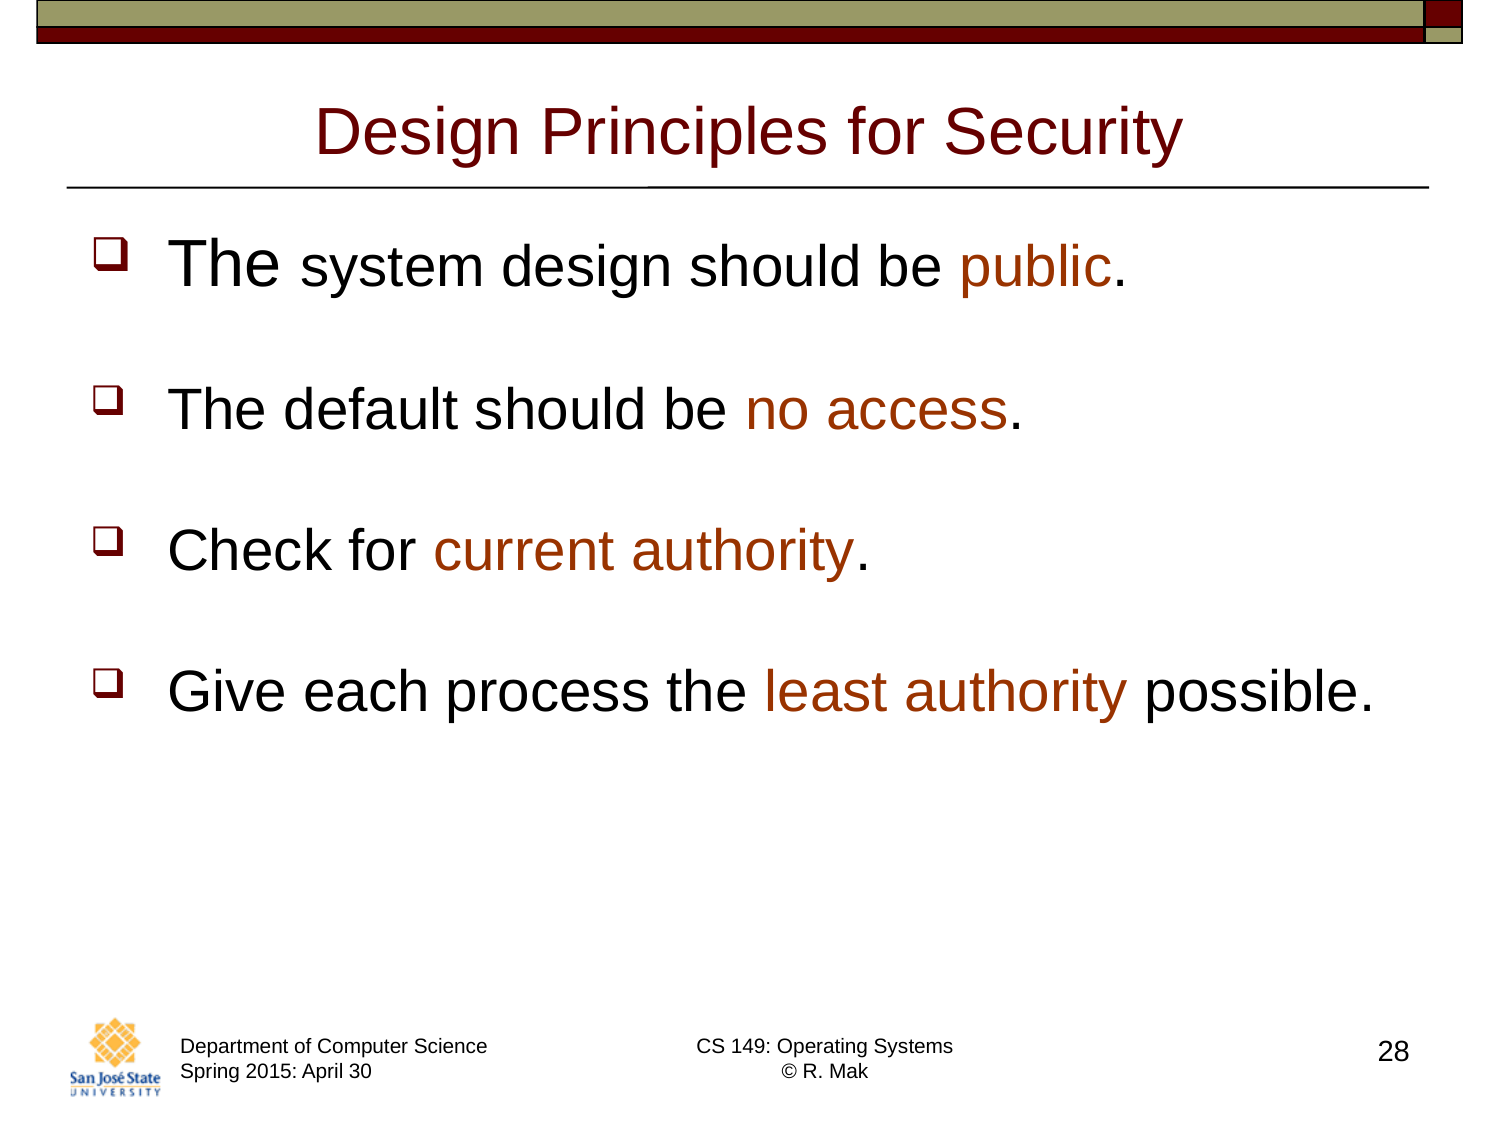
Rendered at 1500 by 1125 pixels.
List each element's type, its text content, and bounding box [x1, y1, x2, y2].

title Design Principles for Security [75, 67, 1425, 175]
footer CS 149: Operating Systems © R. Mak [554, 1025, 1096, 1100]
list The system design should be public. The default should be no access. Check for current authority. Give each process the least authority possible. [75, 212, 1425, 1006]
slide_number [165, 1025, 510, 1100]
slide_number 28 [1112, 1025, 1425, 1100]
picture [60, 1012, 166, 1112]
